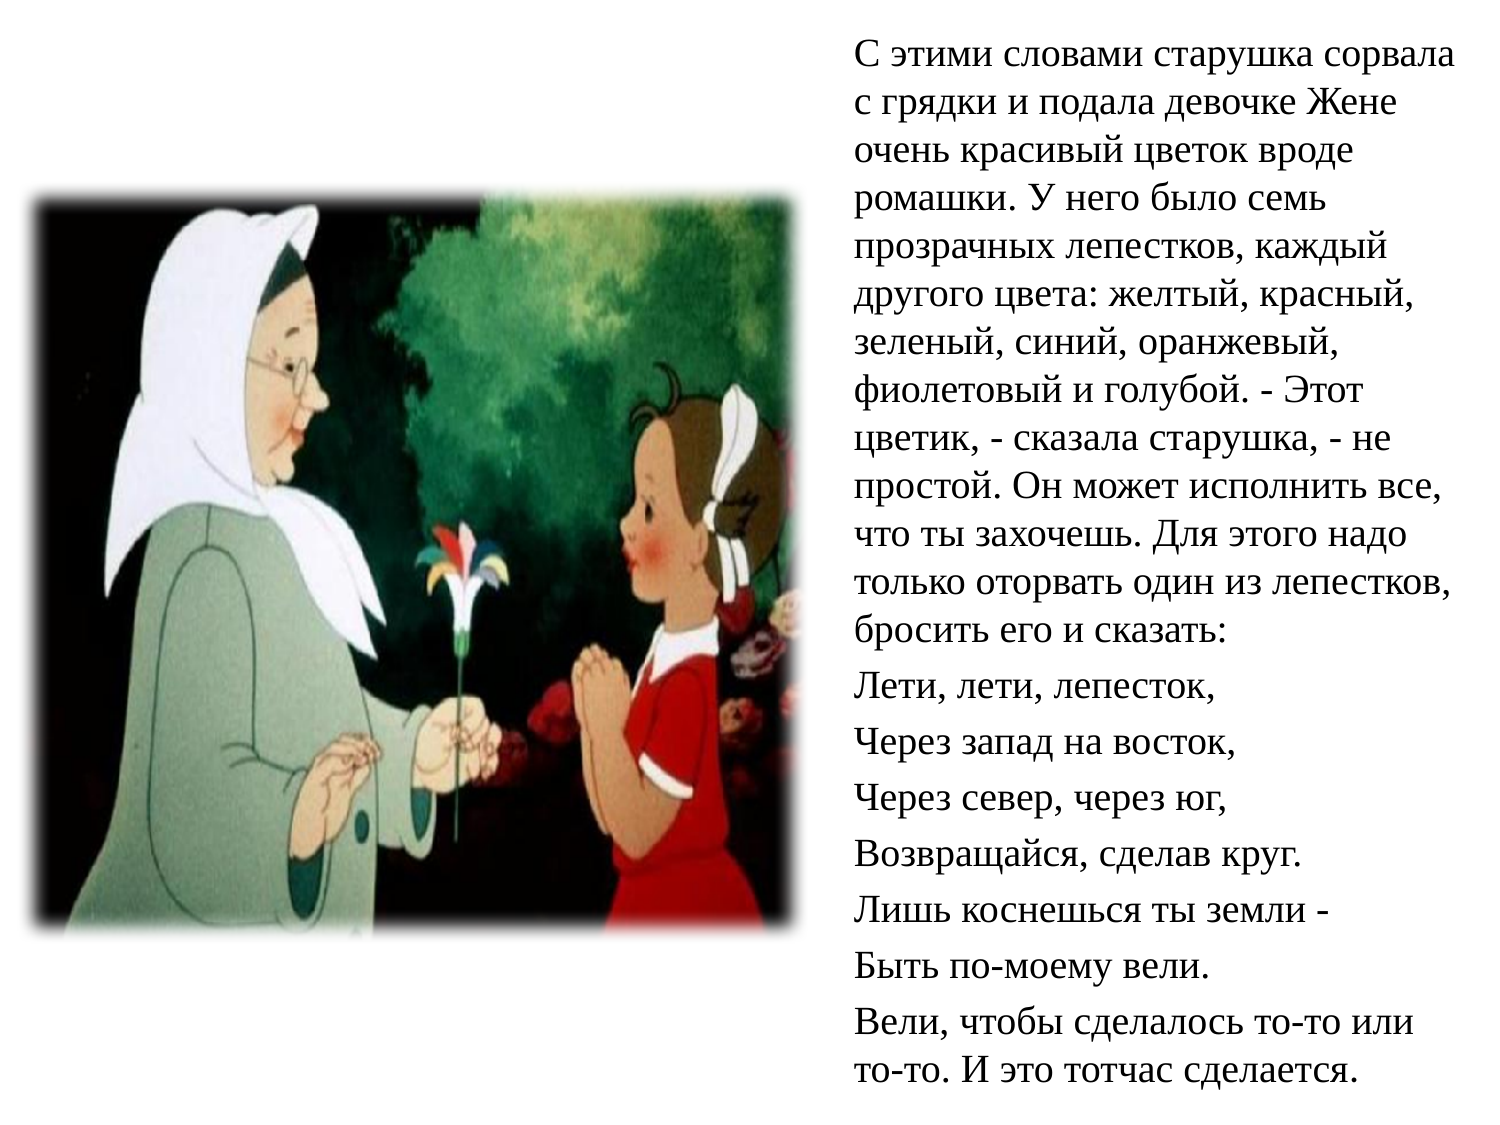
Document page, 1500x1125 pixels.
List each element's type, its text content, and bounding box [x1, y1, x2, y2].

list С этими словами старушка сорвала с грядки и подала девочке Жене очень красивый цветок вроде ромашки. У него было семь прозрачных лепестков, каждый другого цвета: желтый, красный, зеленый, синий, оранжевый, фиолетовый и голубой. - Этот цветик, - сказала старушка, - не простой. Он может исполнить все, что ты захочешь. Для этого надо только оторвать один из лепестков, бросить его и сказать: Лети, лети, лепесток, Через запад на восток, Через север, через юг, Возвращайся, сделав круг. Лишь коснешься ты земли - Быть по-моему вели. Вели, чтобы сделалось то-то или то-то. И это тотчас сделается. [838, 19, 1483, 1106]
picture [17, 181, 810, 944]
